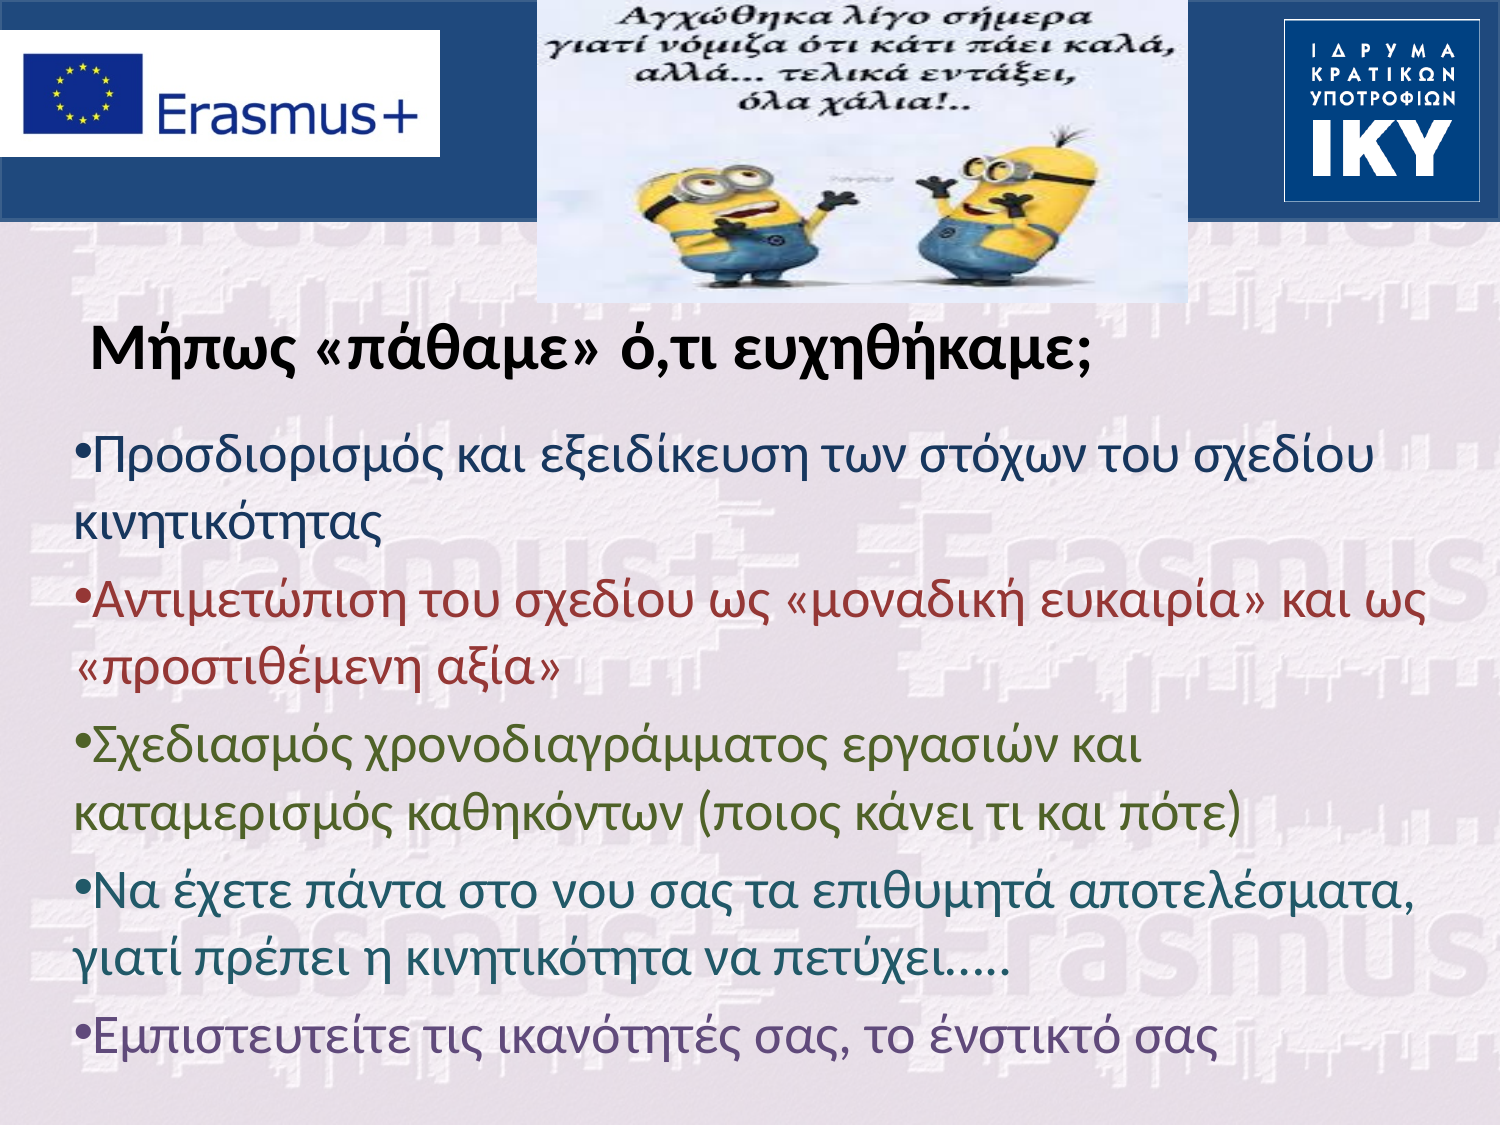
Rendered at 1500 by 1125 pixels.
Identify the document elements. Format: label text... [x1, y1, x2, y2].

title Mήπως «πάθαμε» ό,τι ευχηθήκαμε; [41, 243, 1143, 443]
picture [537, 0, 1188, 303]
text_box [1189, 0, 1500, 222]
picture [0, 30, 440, 157]
subtitle Προσδιορισμός και εξειδίκευση των στόχων του σχεδίου κινητικότητας Αντιμετώπιση του σχεδίου ως «μοναδική ευκαιρία» και ως «προστιθέμενη αξία» Σχεδιασμός χρονοδιαγράμματος εργασιών και καταμερισμός καθηκόντων (ποιος κάνει τι και πότε) Να έχετε πάντα στο νου σας τα επιθυμητά αποτελέσματα, γιατί πρέπει η κινητικότητα να πετύχει….. Εμπιστευτείτε τις ικανότητές σας, το ένστικτό σας [58, 408, 1454, 1079]
text_box [0, 0, 535, 222]
picture [1283, 18, 1480, 202]
